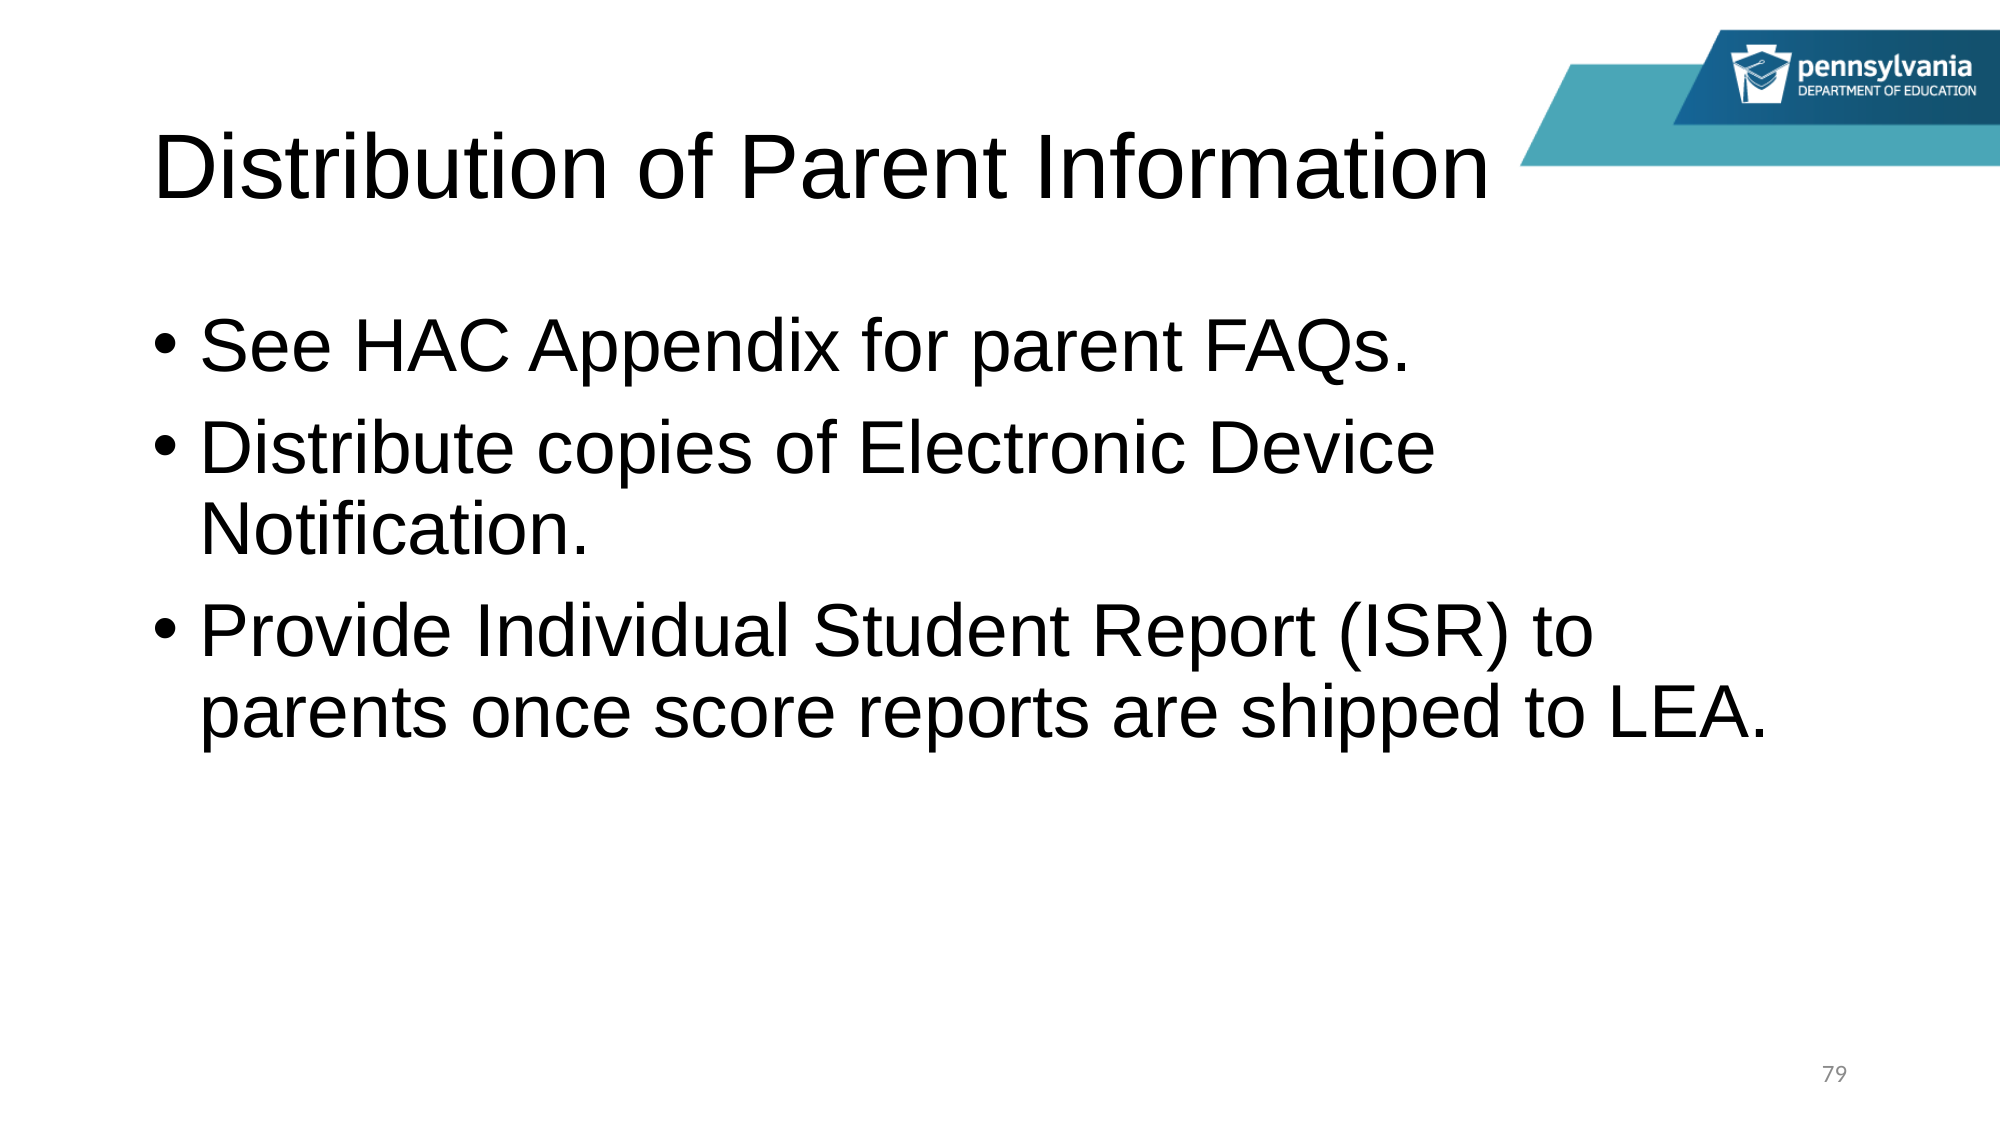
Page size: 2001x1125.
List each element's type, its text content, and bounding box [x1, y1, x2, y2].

picture [275, 0, 2000, 220]
title Distribution of Parent Information [137, 59, 1863, 278]
slide_number 79 [1412, 1042, 1863, 1103]
list See HAC Appendix for parent FAQs. Distribute copies of Electronic Device Notification. Provide Individual Student Report (ISR) to parents once score reports are shipped to LEA. [137, 299, 1863, 1014]
